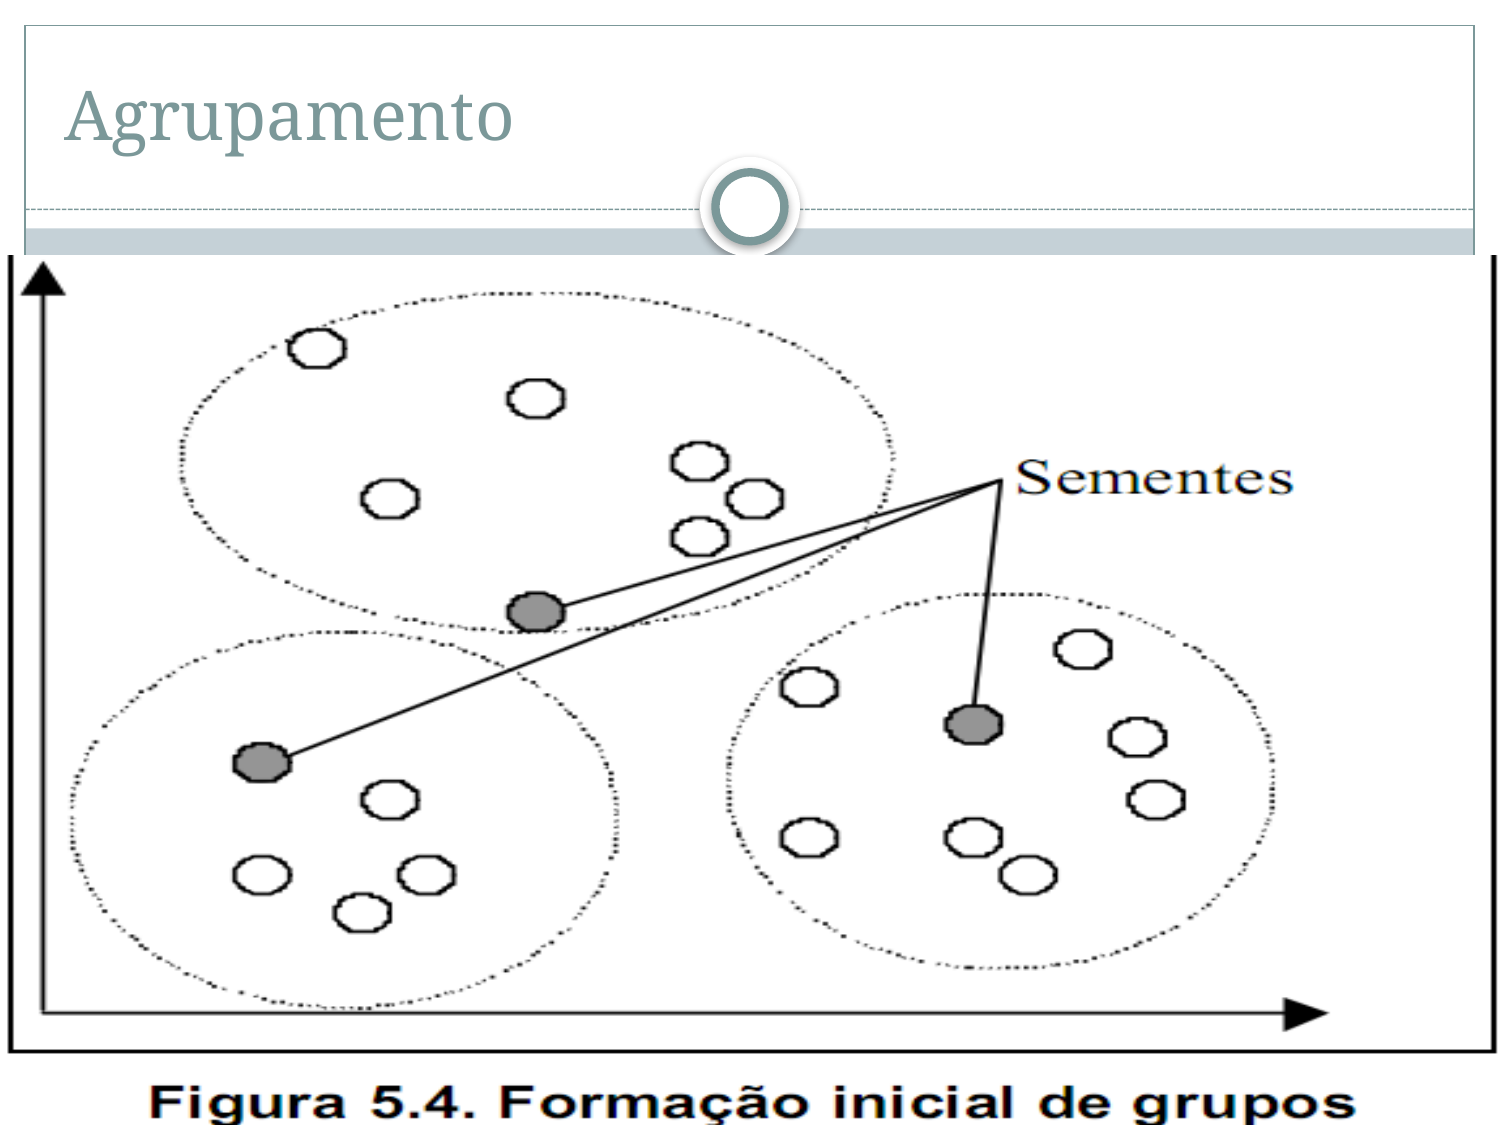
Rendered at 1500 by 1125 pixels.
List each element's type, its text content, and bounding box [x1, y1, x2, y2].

title Agrupamento [49, 37, 1450, 162]
picture [0, 255, 1500, 1125]
